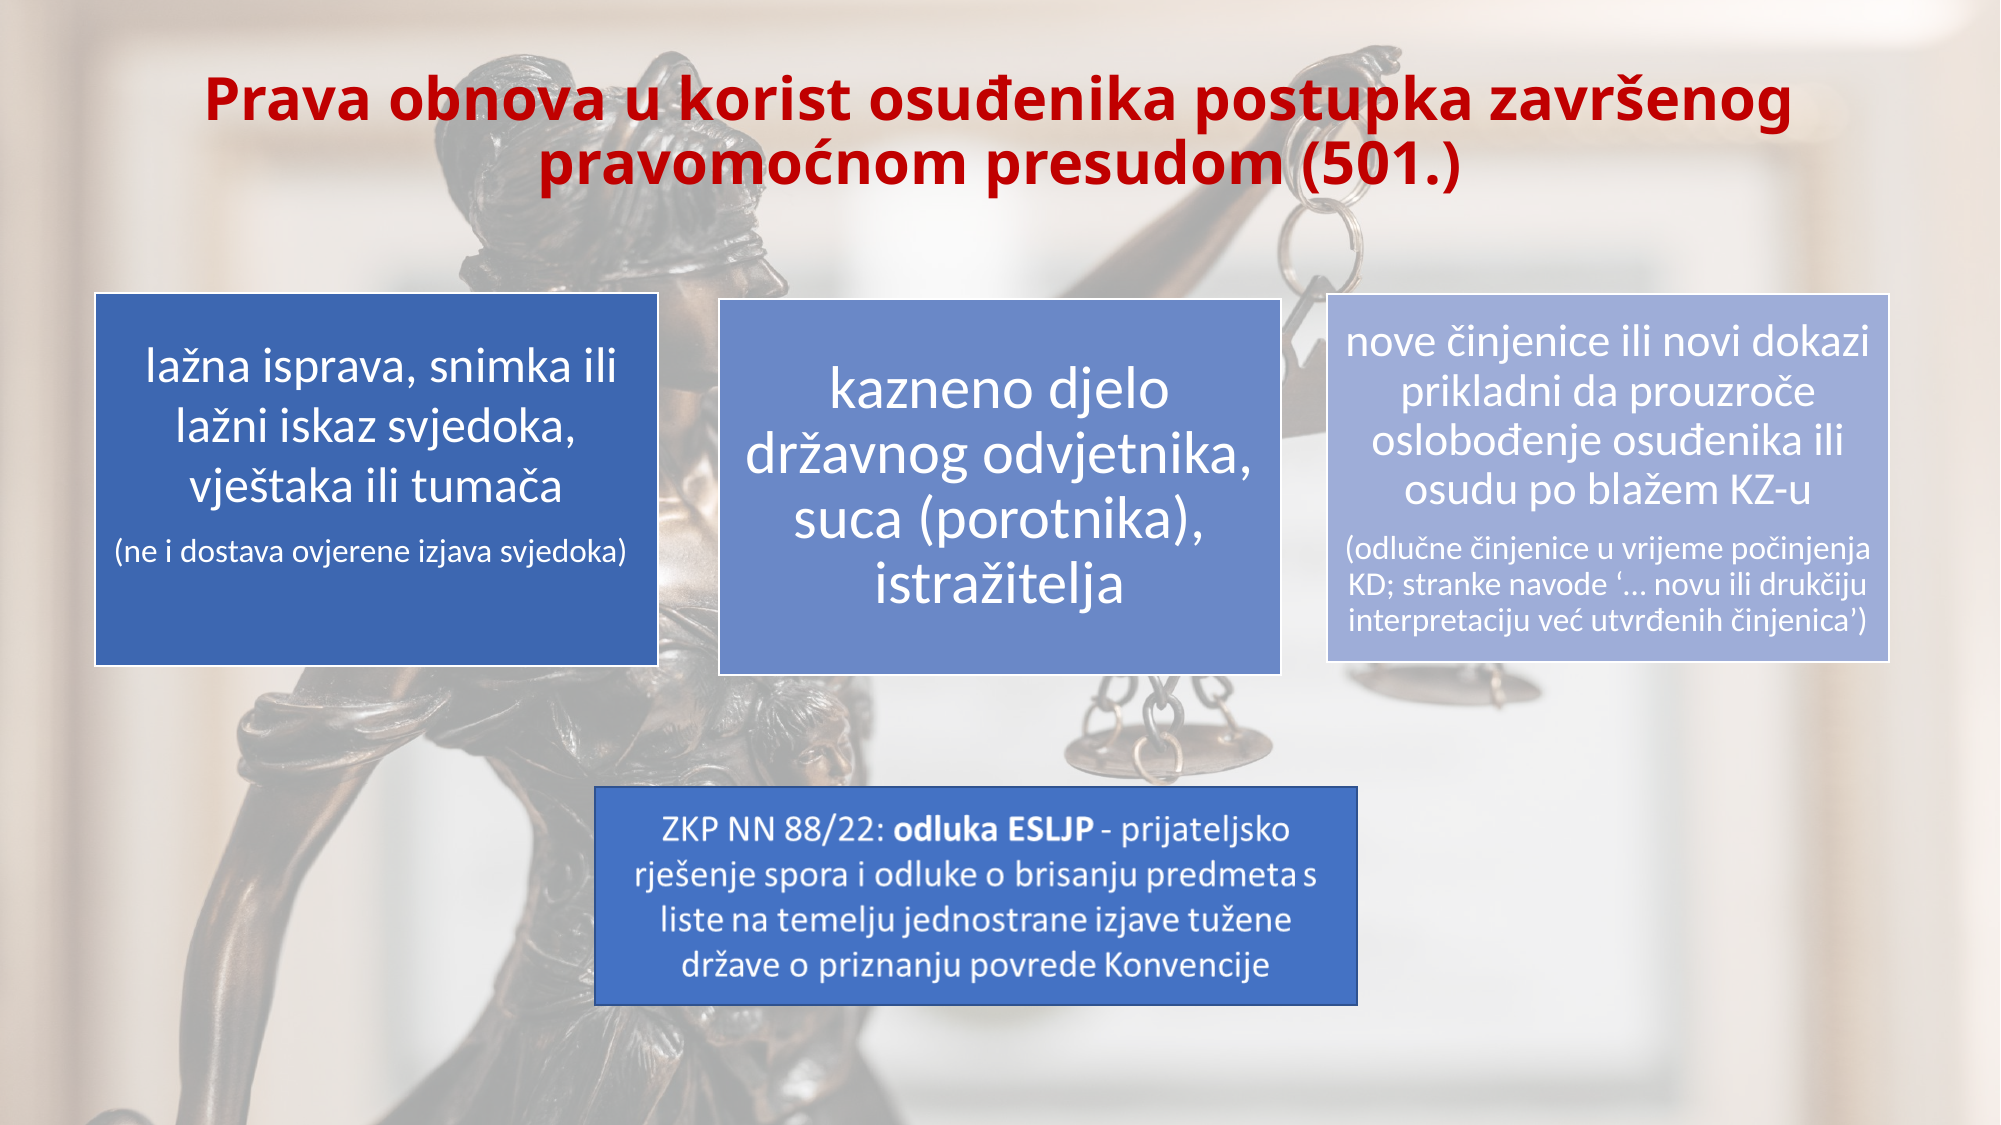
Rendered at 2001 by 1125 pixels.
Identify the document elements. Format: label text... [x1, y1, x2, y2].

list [594, 863, 1358, 1010]
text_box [95, 180, 1896, 863]
title Prava obnova u korist osuđenika postupka završenog pravomoćnom presudom (501.) [137, 59, 1863, 180]
